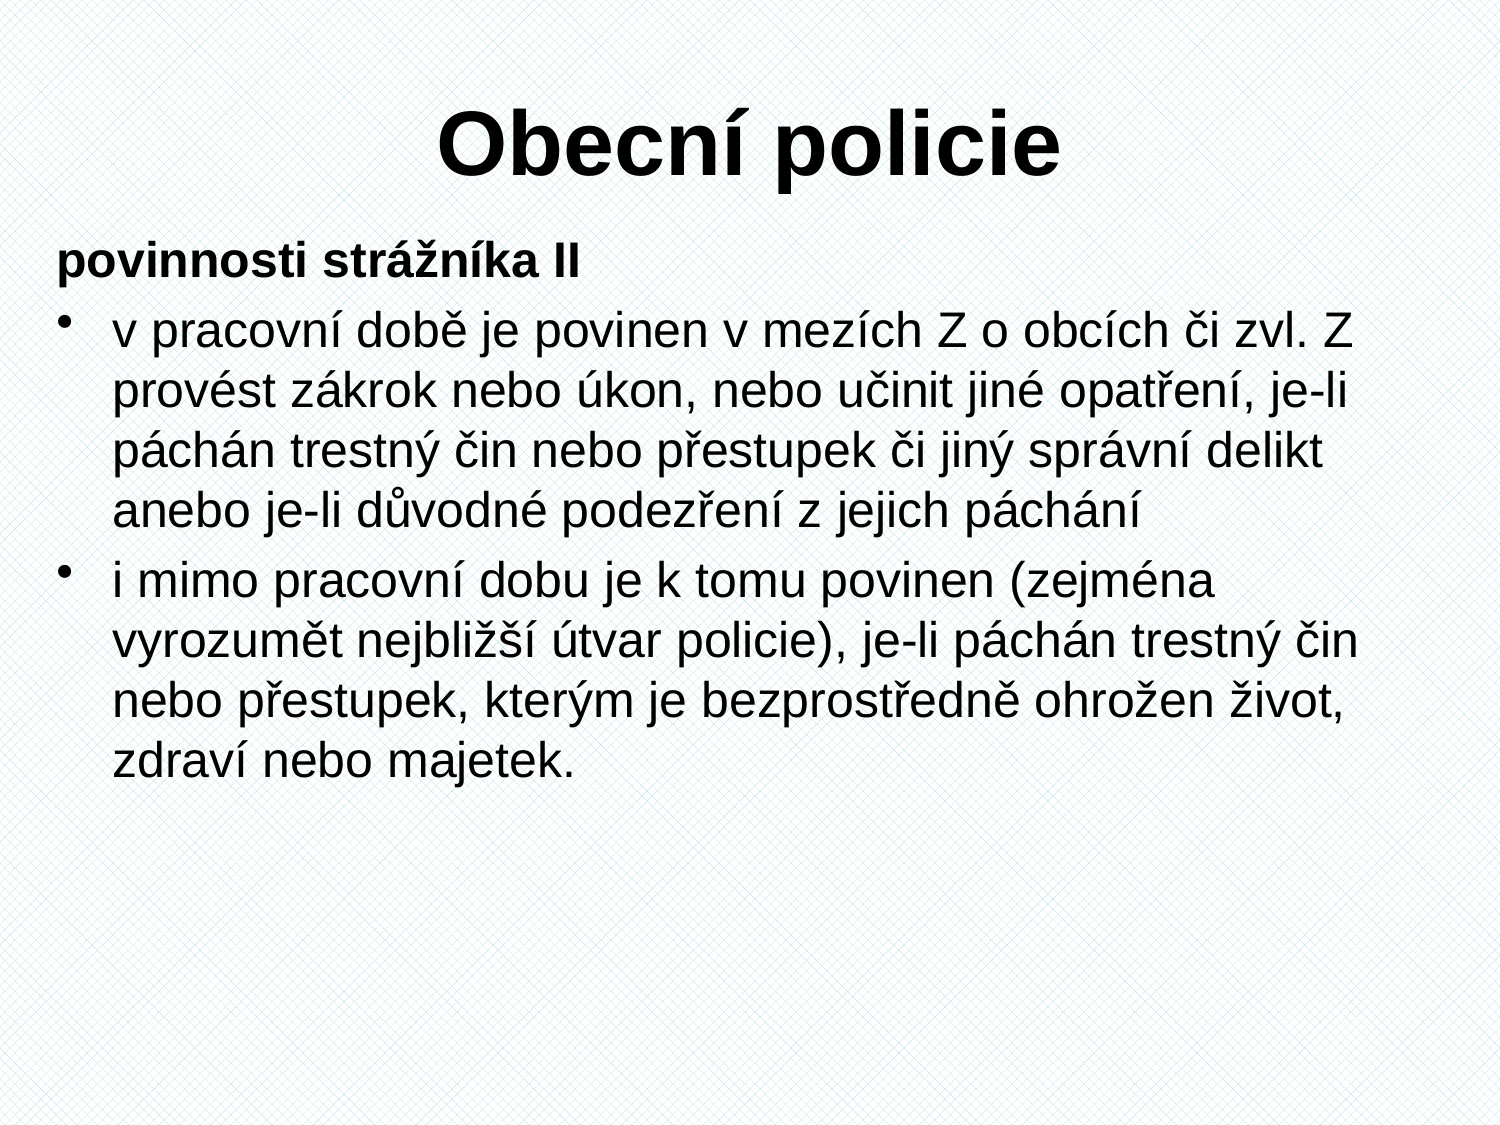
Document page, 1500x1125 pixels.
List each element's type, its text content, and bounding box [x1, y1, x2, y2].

title Obecní policie [74, 44, 1426, 219]
list povinnosti strážníka II v pracovní době je povinen v mezích Z o obcích či zvl. Z provést zákrok nebo úkon, nebo učinit jiné opatření, je-li páchán trestný čin nebo přestupek či jiný správní delikt anebo je-li důvodné podezření z jejich páchání i mimo pracovní dobu je k tomu povinen (zejména vyrozumět nejbližší útvar policie), je-li páchán trestný čin nebo přestupek, kterým je bezprostředně ohrožen život, zdraví nebo majetek. [41, 219, 1471, 1006]
